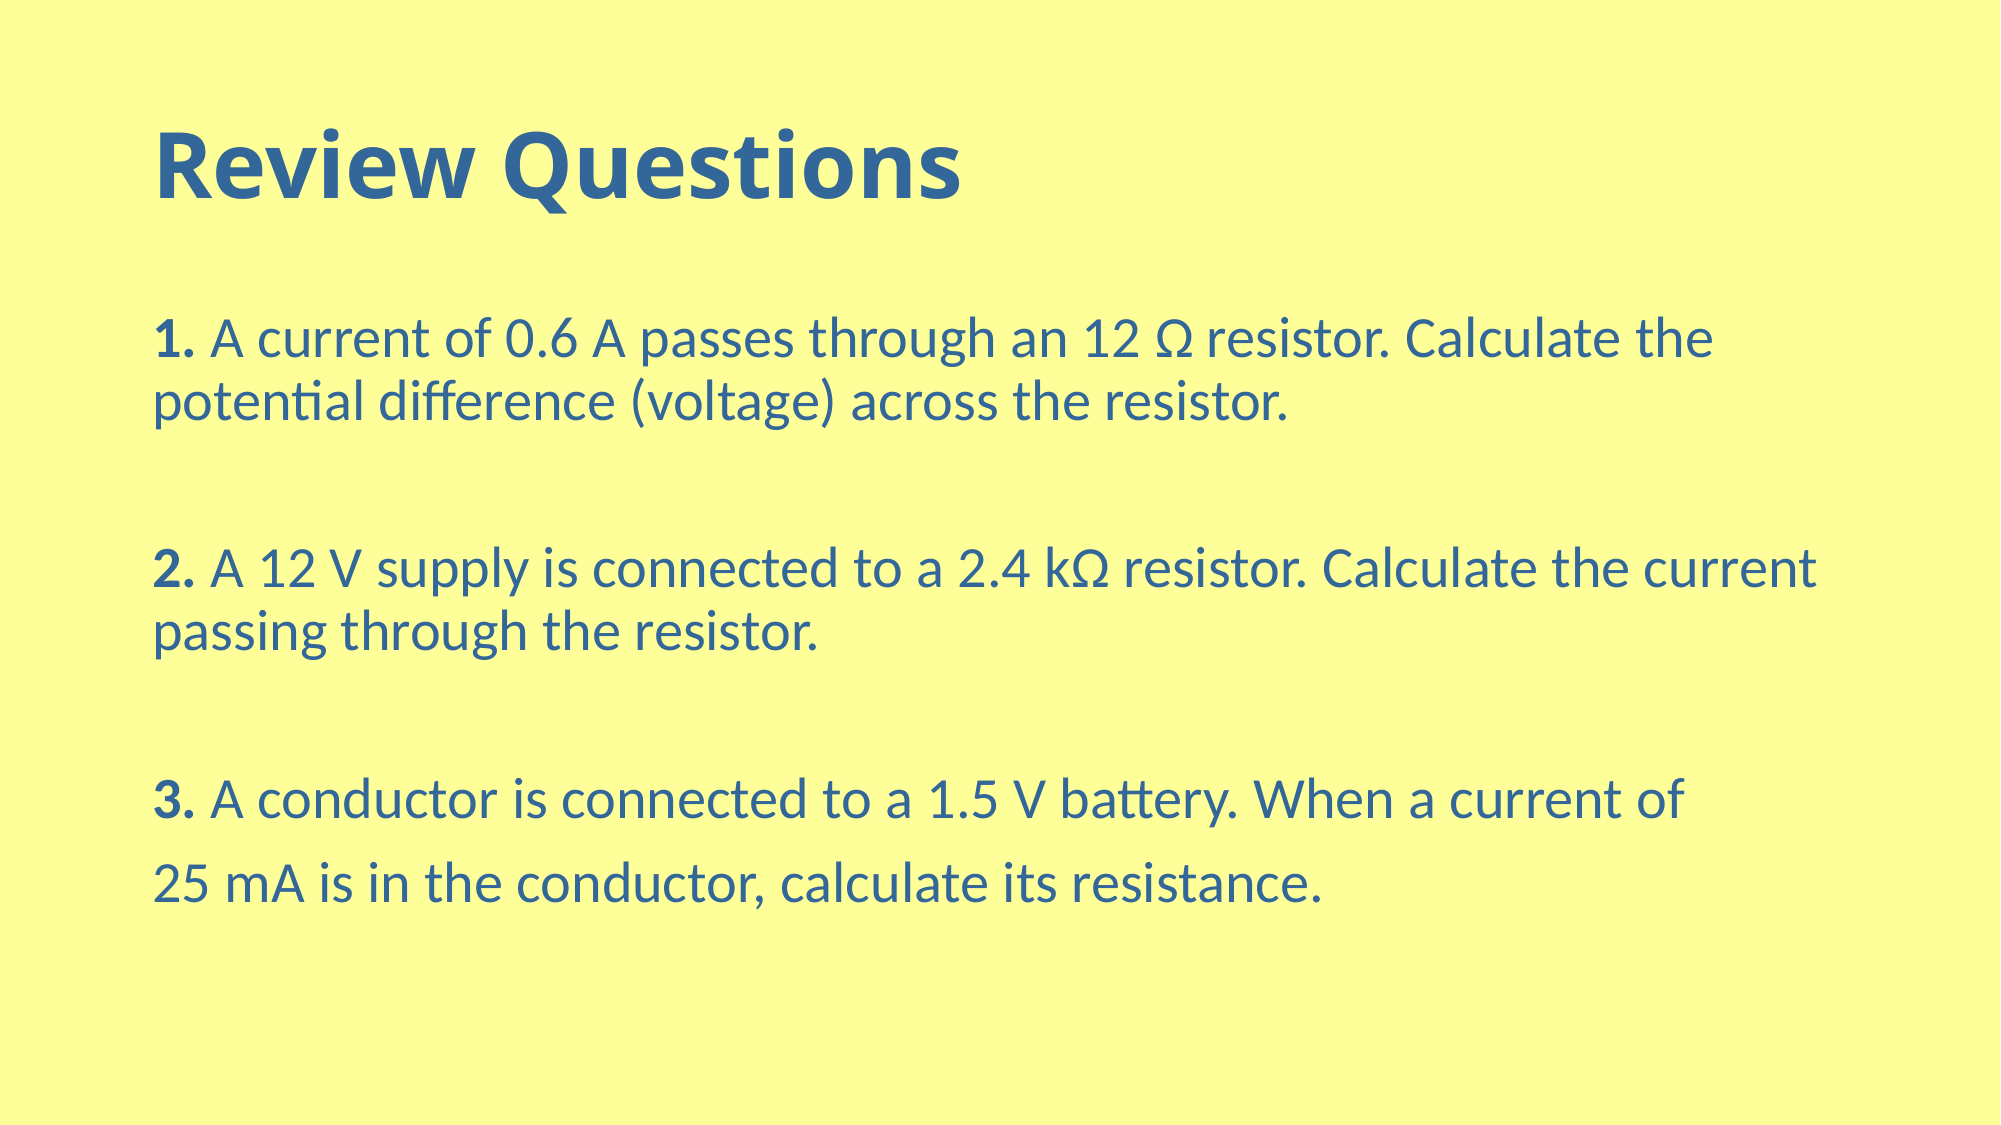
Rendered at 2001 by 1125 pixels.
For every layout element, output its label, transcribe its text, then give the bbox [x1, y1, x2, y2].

list 1. A current of 0.6 A passes through an 12 Ω resistor. Calculate the potential difference (voltage) across the resistor. 2. A 12 V supply is connected to a 2.4 kΩ resistor. Calculate the current passing through the resistor. 3. A conductor is connected to a 1.5 V battery. When a current of 25 mA is in the conductor, calculate its resistance. [137, 299, 1863, 1014]
title Review Questions [137, 59, 1863, 278]
